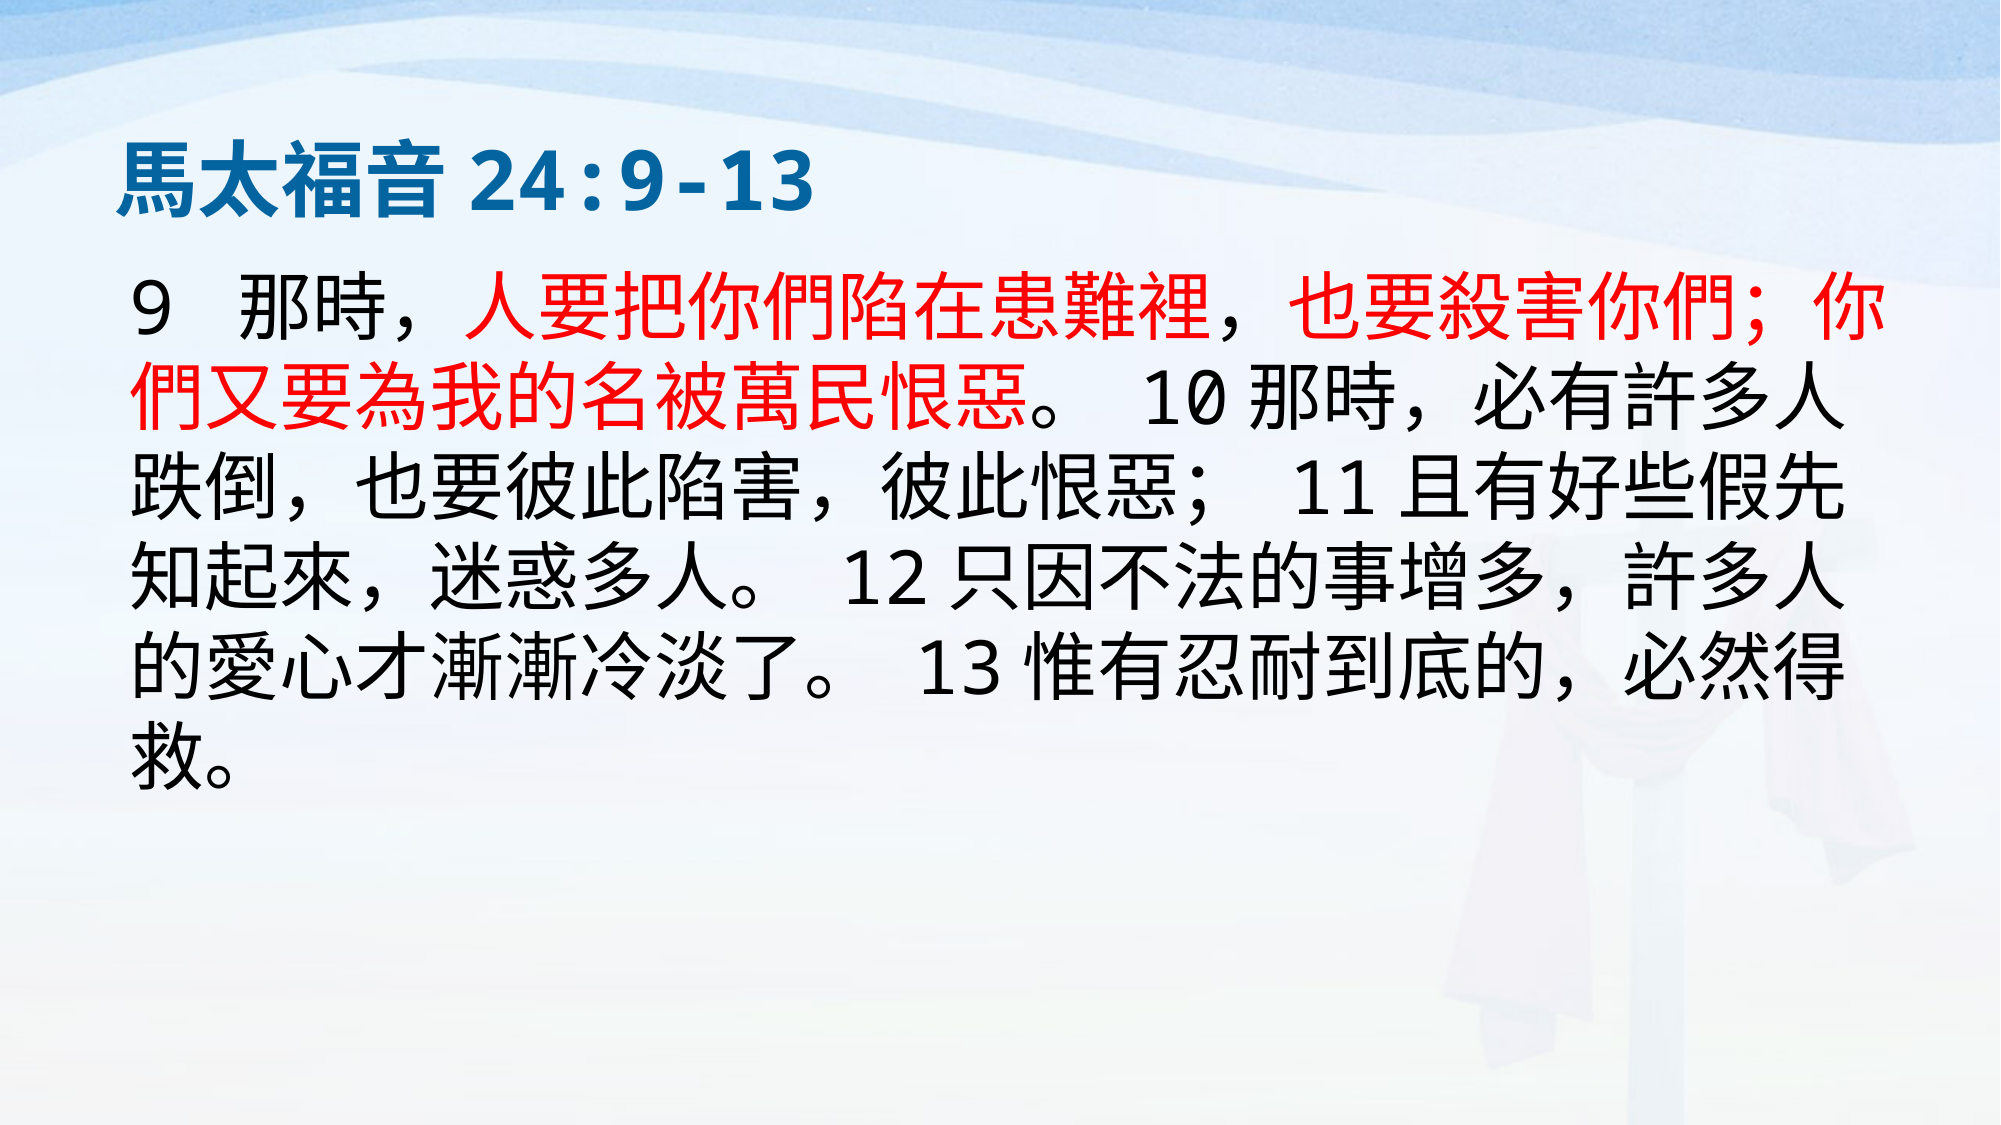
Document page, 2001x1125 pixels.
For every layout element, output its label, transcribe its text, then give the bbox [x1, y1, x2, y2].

title 馬太福音24:9-13 [99, 120, 1900, 265]
list 9 那時，人要把你們陷在患難裡，也要殺害你們；你們又要為我的名被萬民恨惡。 10那時，必有許多人跌倒，也要彼此陷害，彼此恨惡； 11且有好些假先知起來，迷惑多人。 12只因不法的事增多，許多人的愛心才漸漸冷淡了。 13惟有忍耐到底的，必然得救。 [114, 251, 1918, 971]
picture [0, 0, 2000, 1125]
